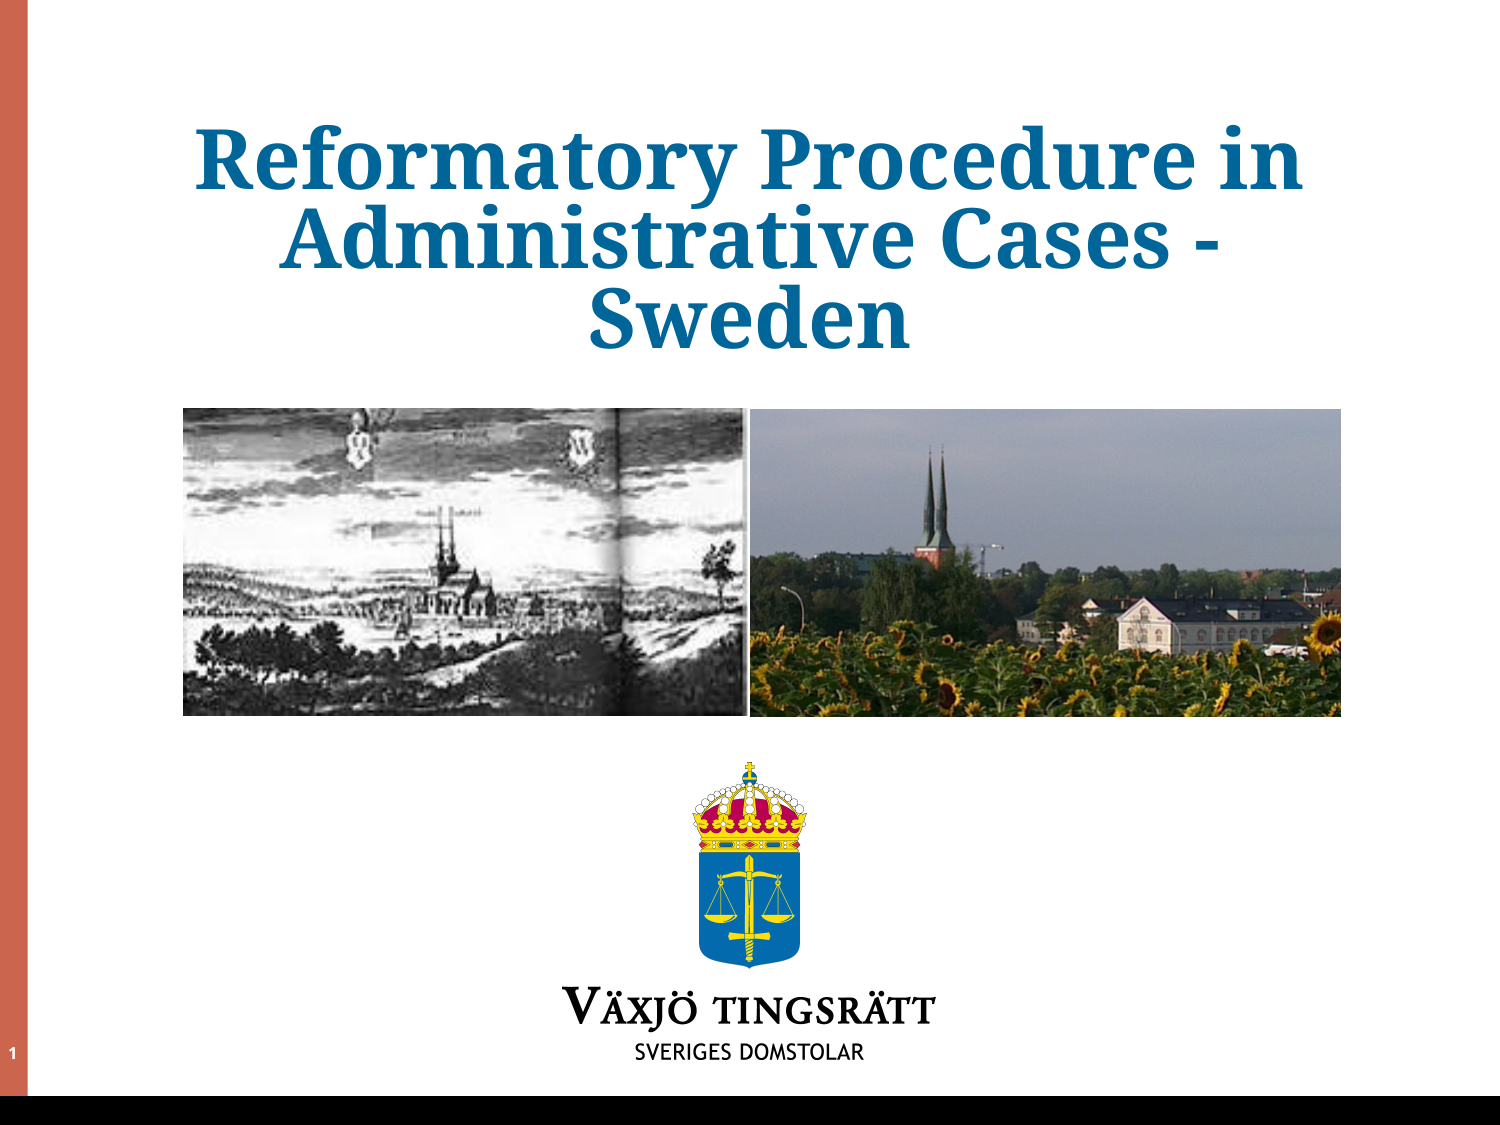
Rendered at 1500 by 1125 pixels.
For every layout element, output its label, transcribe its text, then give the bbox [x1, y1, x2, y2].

title Reformatory Procedure in Administrative Cases - Sweden [112, 125, 1388, 367]
picture [182, 407, 1341, 717]
picture [562, 762, 936, 1060]
